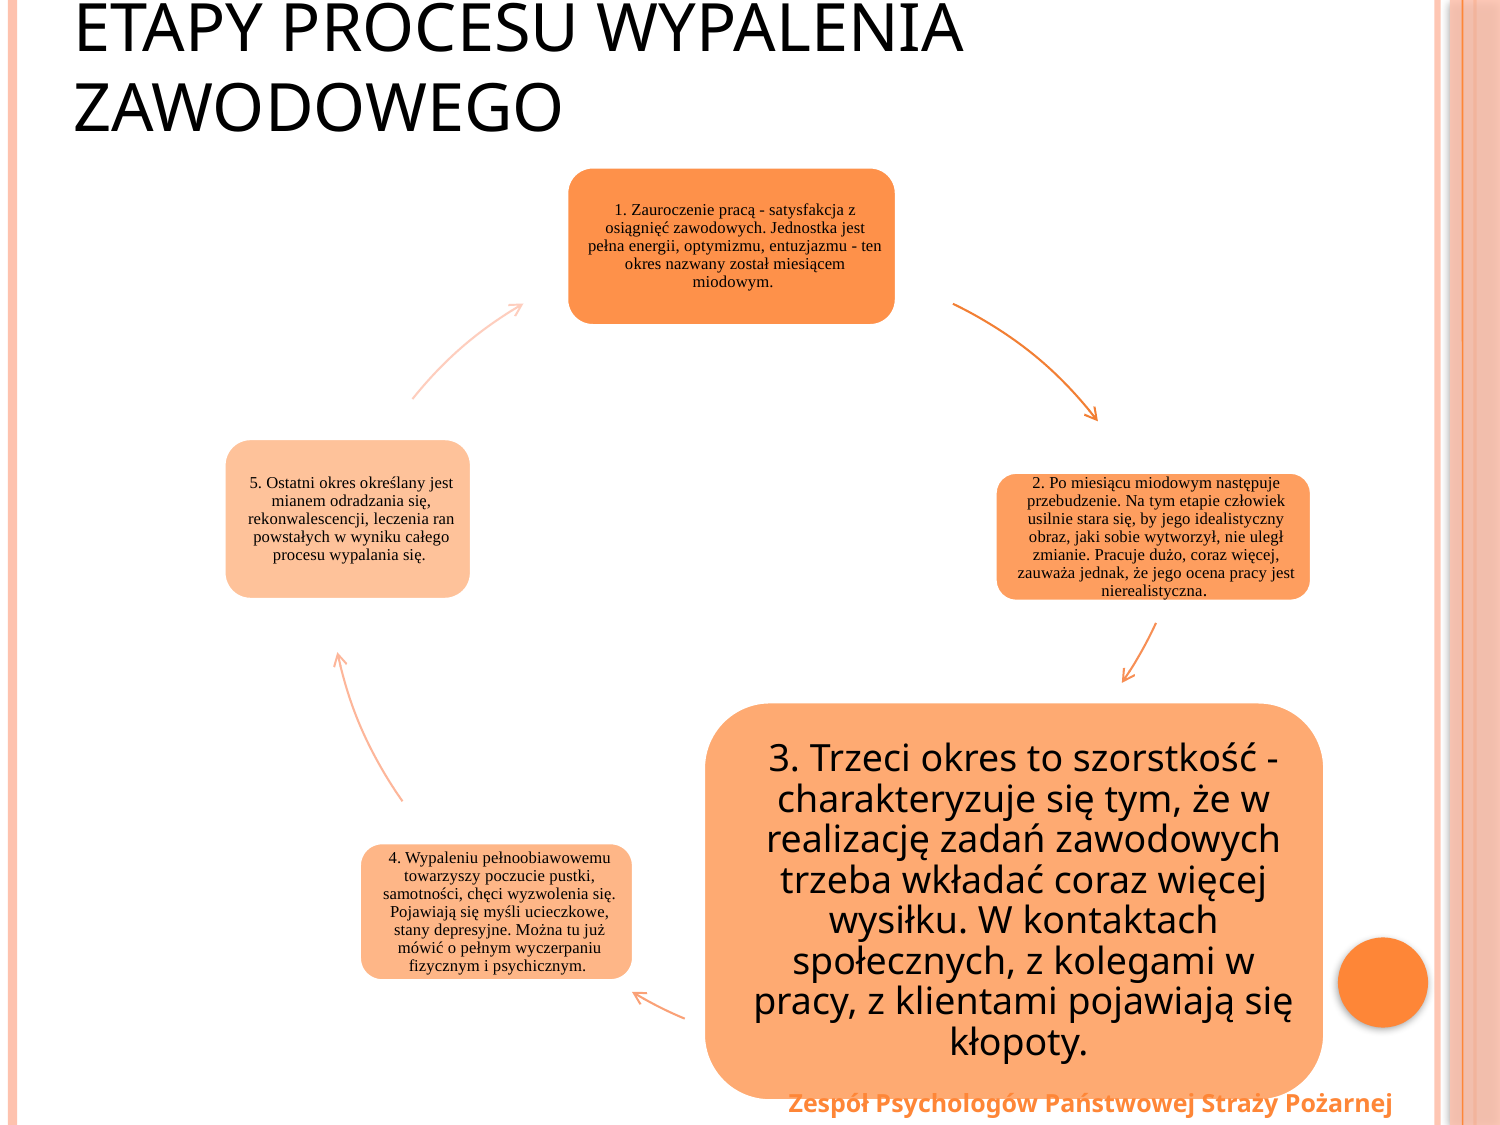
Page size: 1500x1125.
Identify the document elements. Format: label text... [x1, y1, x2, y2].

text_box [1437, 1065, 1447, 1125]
title Etapy procesu wypalenia zawodowego [58, 46, 1379, 153]
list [74, 198, 1431, 1125]
